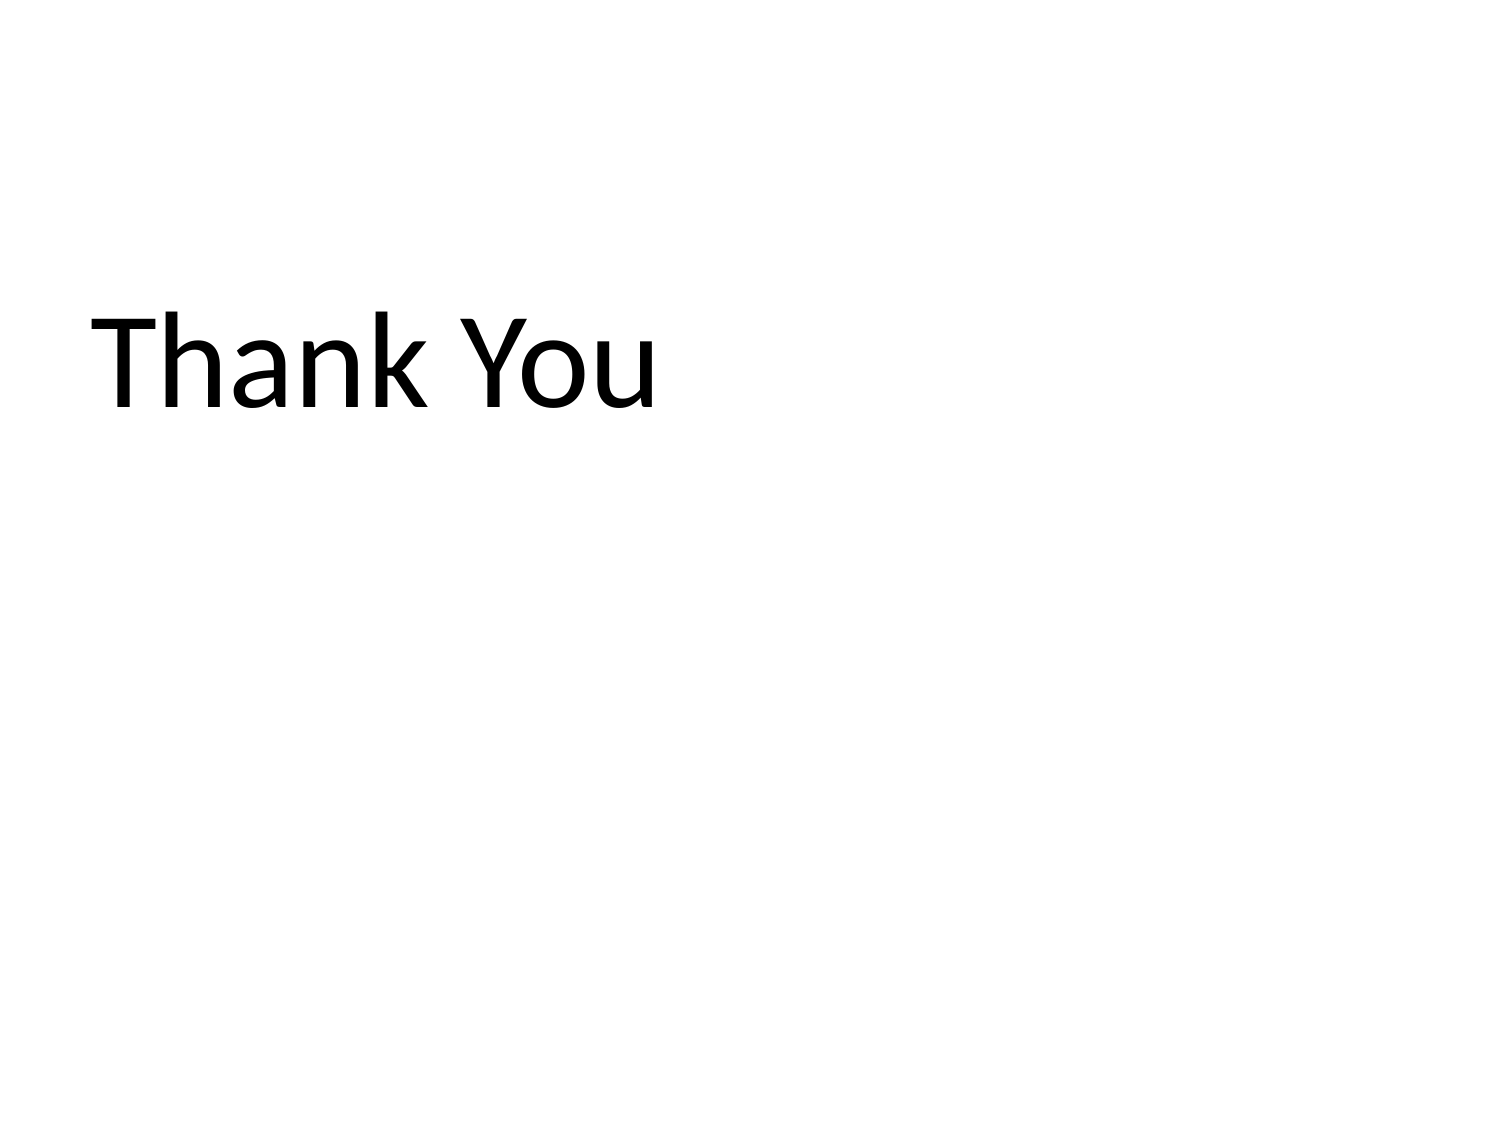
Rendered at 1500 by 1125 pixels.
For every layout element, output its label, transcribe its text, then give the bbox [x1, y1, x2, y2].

list Thank You [75, 262, 1425, 1005]
